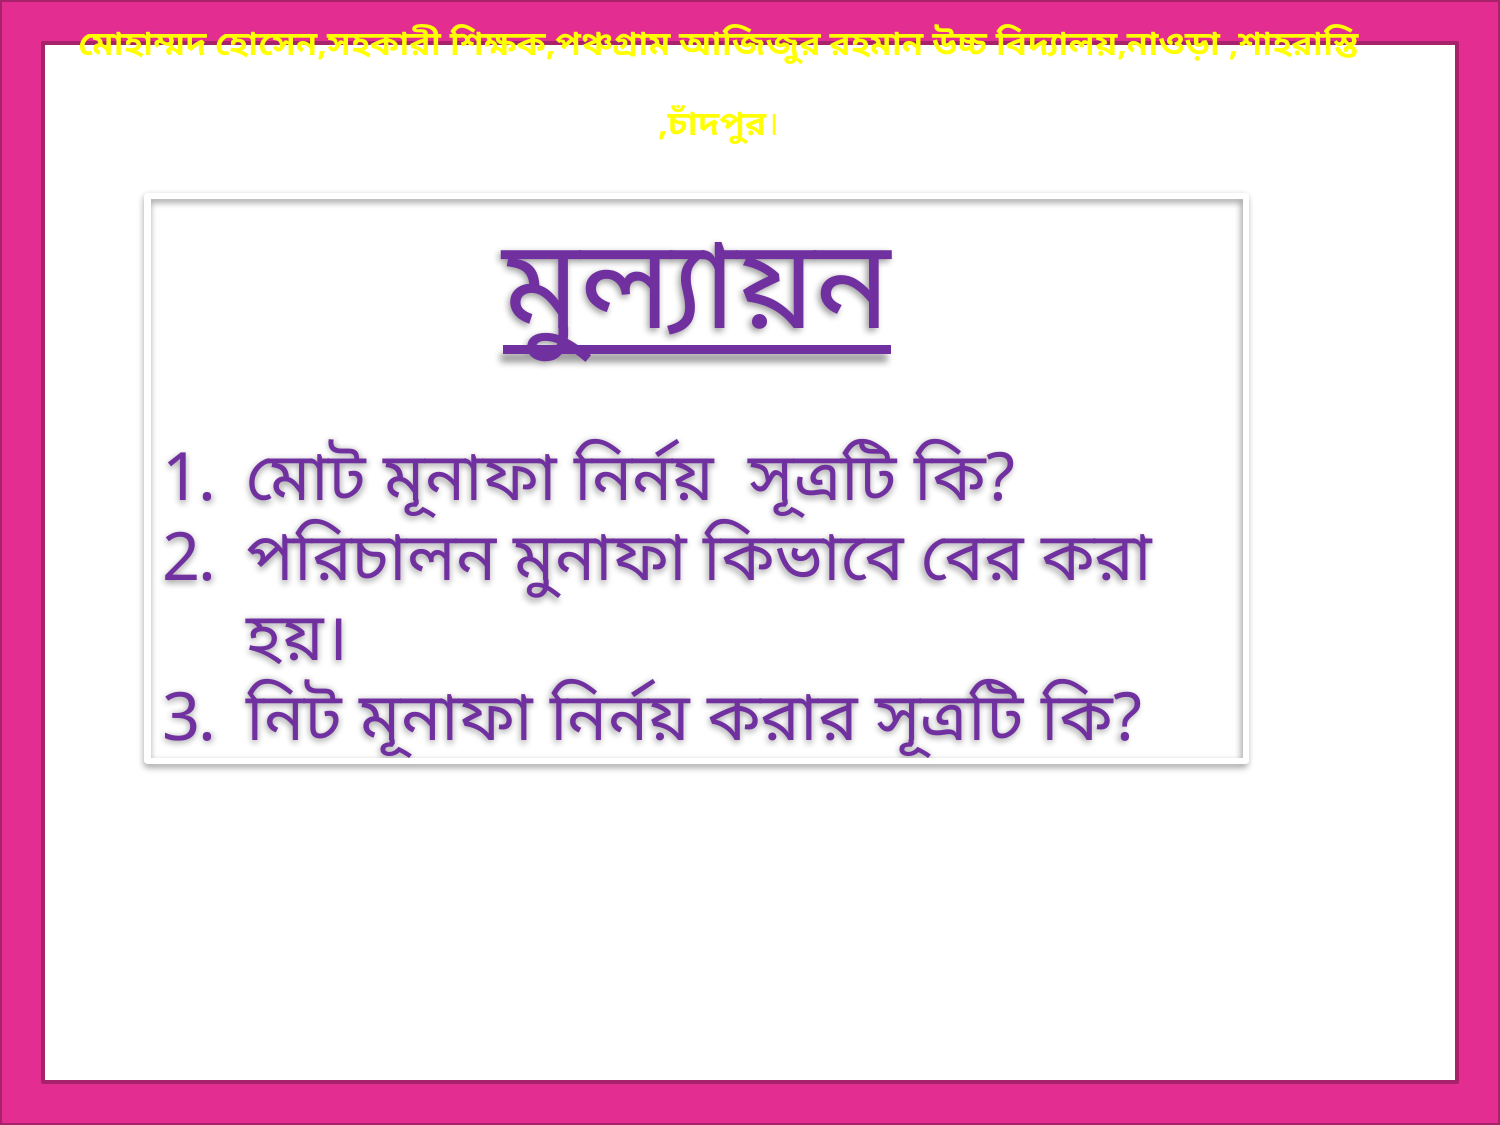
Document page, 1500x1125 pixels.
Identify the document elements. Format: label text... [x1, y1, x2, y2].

text_box মুল্যায়ন মোট মূনাফা নির্নয় সূত্রটি কি? পরিচালন মুনাফা কিভাবে বের করা হয়। নিট মূনাফা নির্নয় করার সূত্রটি কি? [144, 193, 1249, 764]
